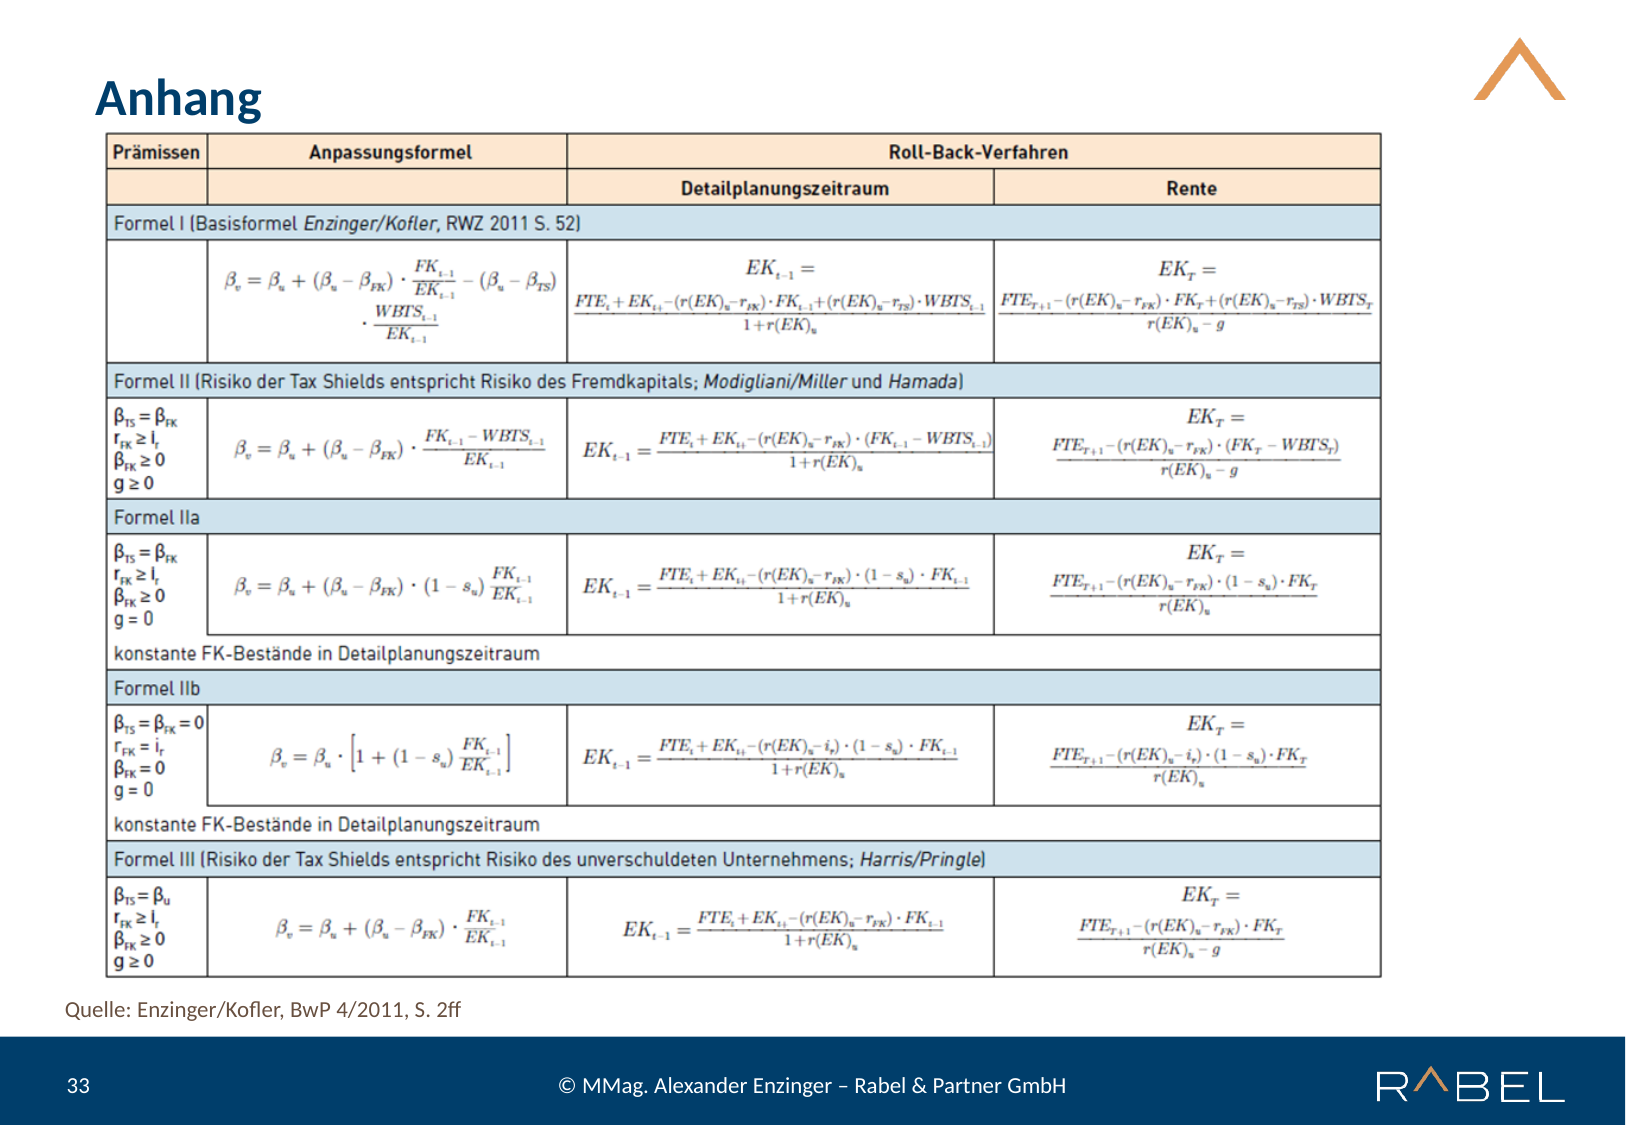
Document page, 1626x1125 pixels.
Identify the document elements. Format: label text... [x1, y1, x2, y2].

title Anhang [81, 56, 1594, 119]
text_box Quelle: Enzinger/Kofler, BwP 4/2011, S. 2ff [49, 987, 513, 1030]
picture [1473, 37, 1566, 56]
picture [1377, 1091, 1566, 1102]
text_box © MMag. Alexander Enzinger – Rabel & Partner GmbH [0, 1062, 1625, 1091]
picture [97, 124, 1388, 984]
